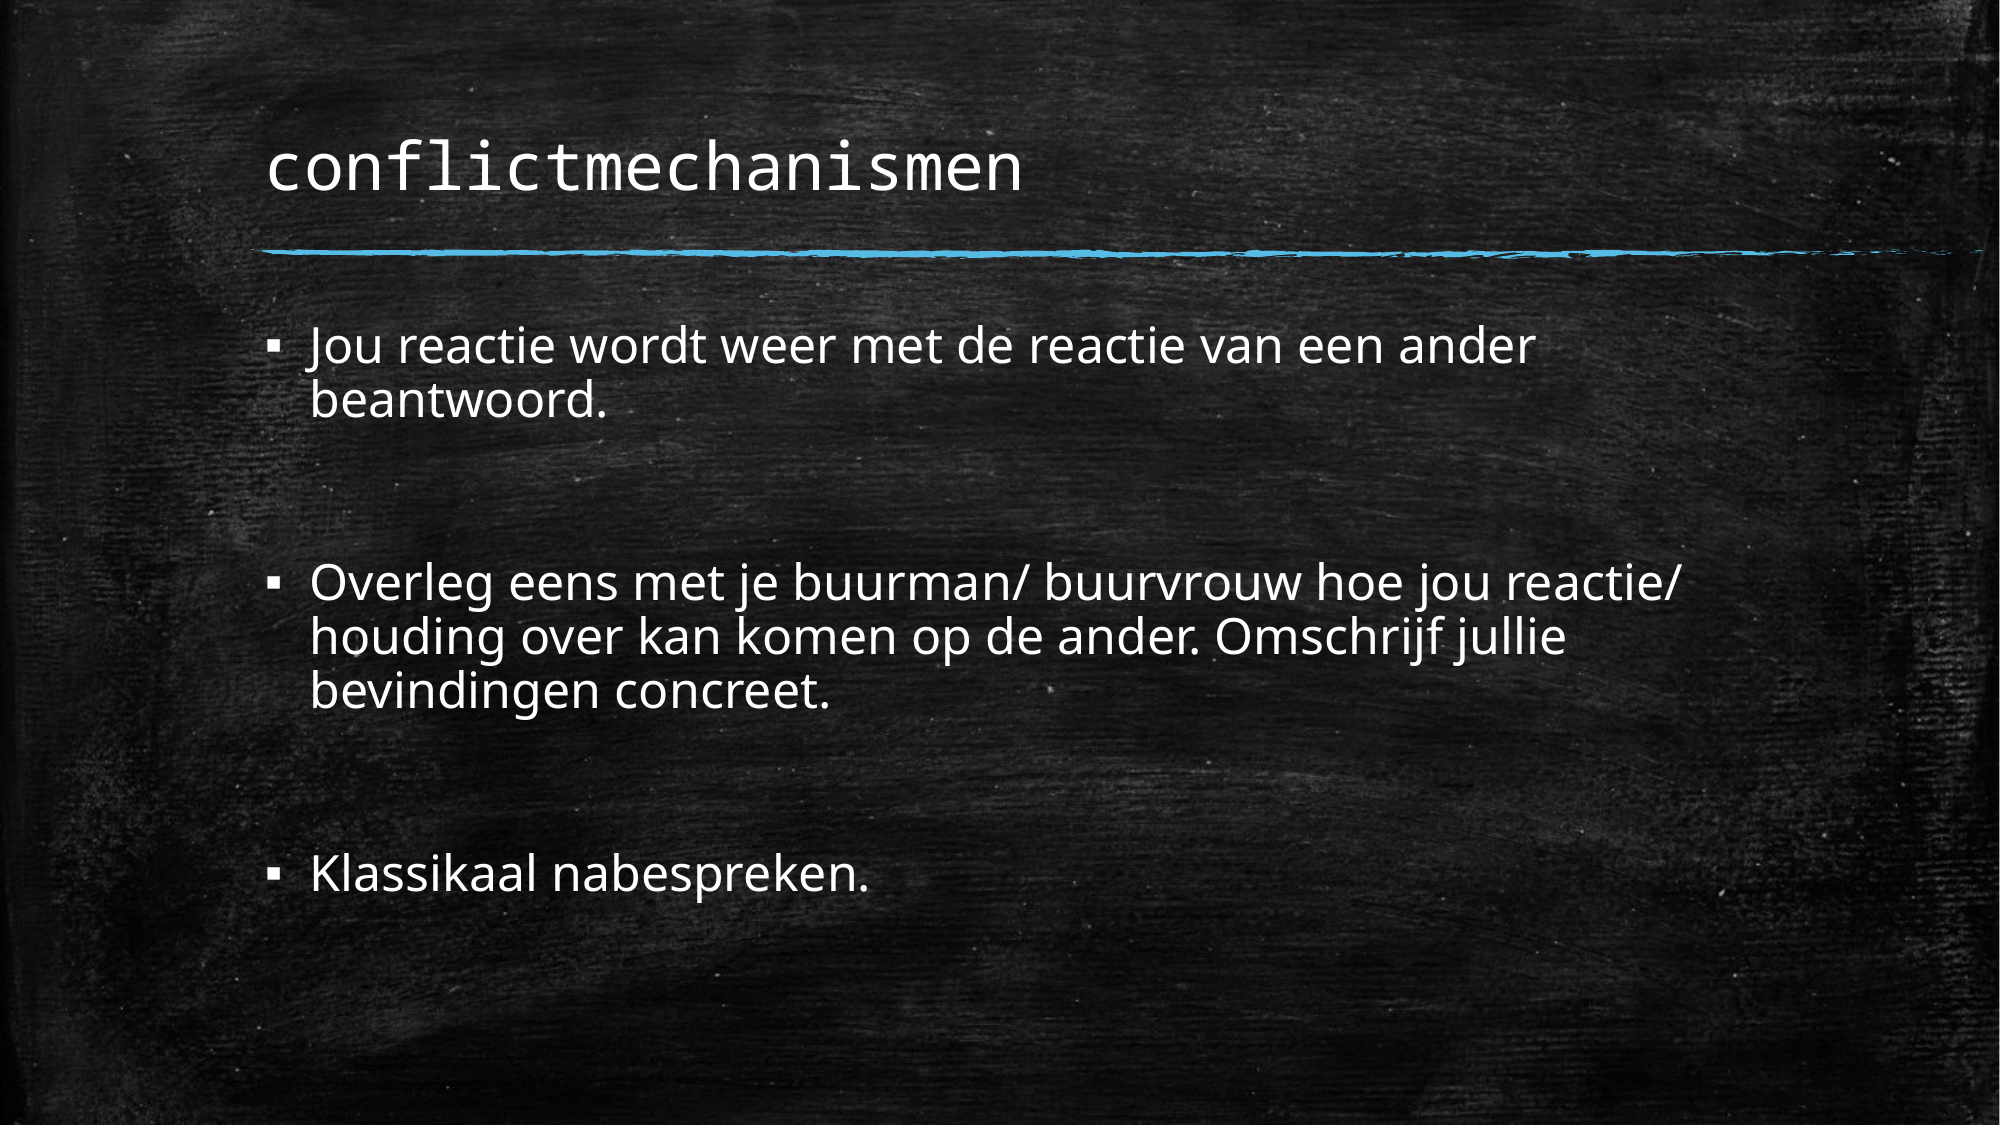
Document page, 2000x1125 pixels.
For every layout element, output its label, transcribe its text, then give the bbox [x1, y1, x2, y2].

list Jou reactie wordt weer met de reactie van een ander beantwoord. Overleg eens met je buurman/ buurvrouw hoe jou reactie/ houding over kan komen op de ander. Omschrijf jullie bevindingen concreet. Klassikaal nabespreken. [249, 312, 1750, 1013]
title conflictmechanismen [249, 45, 1750, 213]
